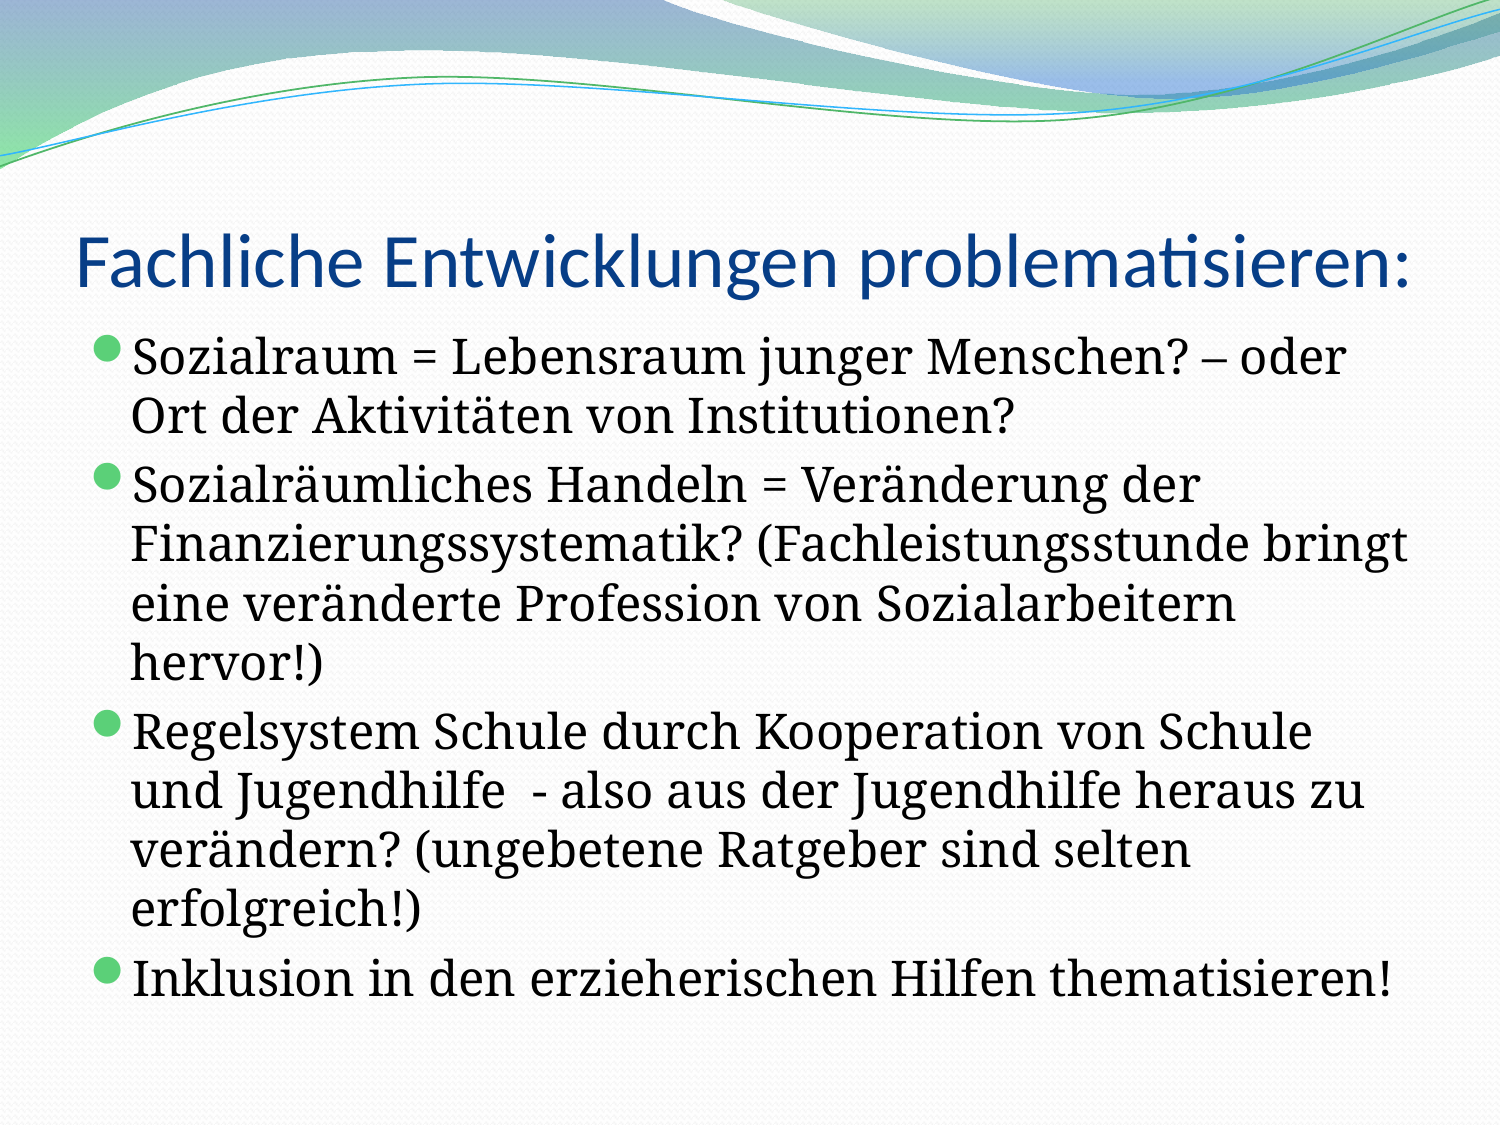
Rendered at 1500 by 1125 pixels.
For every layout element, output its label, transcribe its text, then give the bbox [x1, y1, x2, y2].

title Fachliche Entwicklungen problematisieren: [75, 115, 1425, 303]
list Sozialraum = Lebensraum junger Menschen? – oder Ort der Aktivitäten von Institutionen? Sozialräumliches Handeln = Veränderung der Finanzierungssystematik? (Fachleistungsstunde bringt eine veränderte Profession von Sozialarbeitern hervor!) Regelsystem Schule durch Kooperation von Schule und Jugendhilfe - also aus der Jugendhilfe heraus zu verändern? (ungebetene Ratgeber sind selten erfolgreich!) Inklusion in den erzieherischen Hilfen thematisieren! [75, 317, 1425, 1038]
